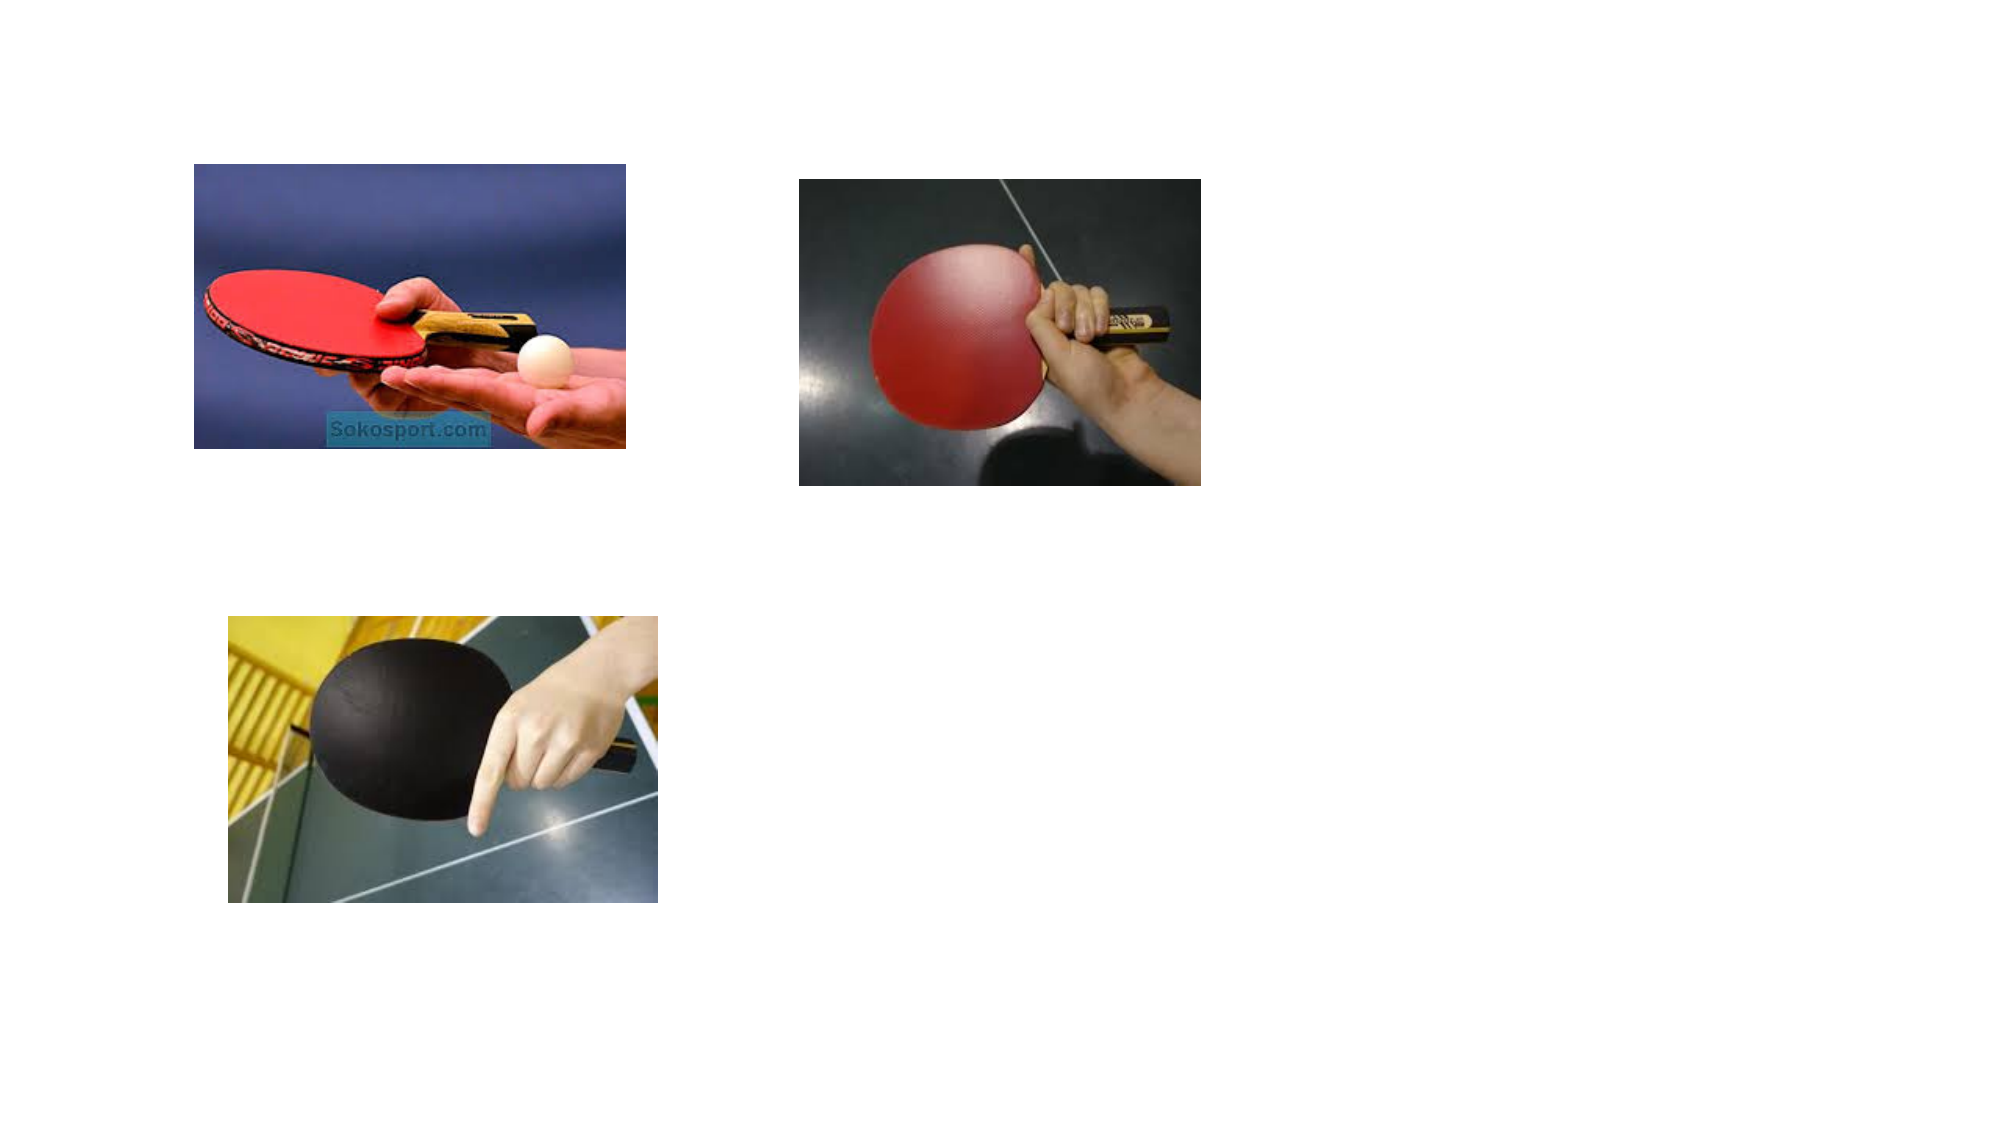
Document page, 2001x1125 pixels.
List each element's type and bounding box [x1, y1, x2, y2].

picture [227, 616, 658, 903]
picture [799, 179, 1201, 486]
picture [194, 164, 626, 449]
